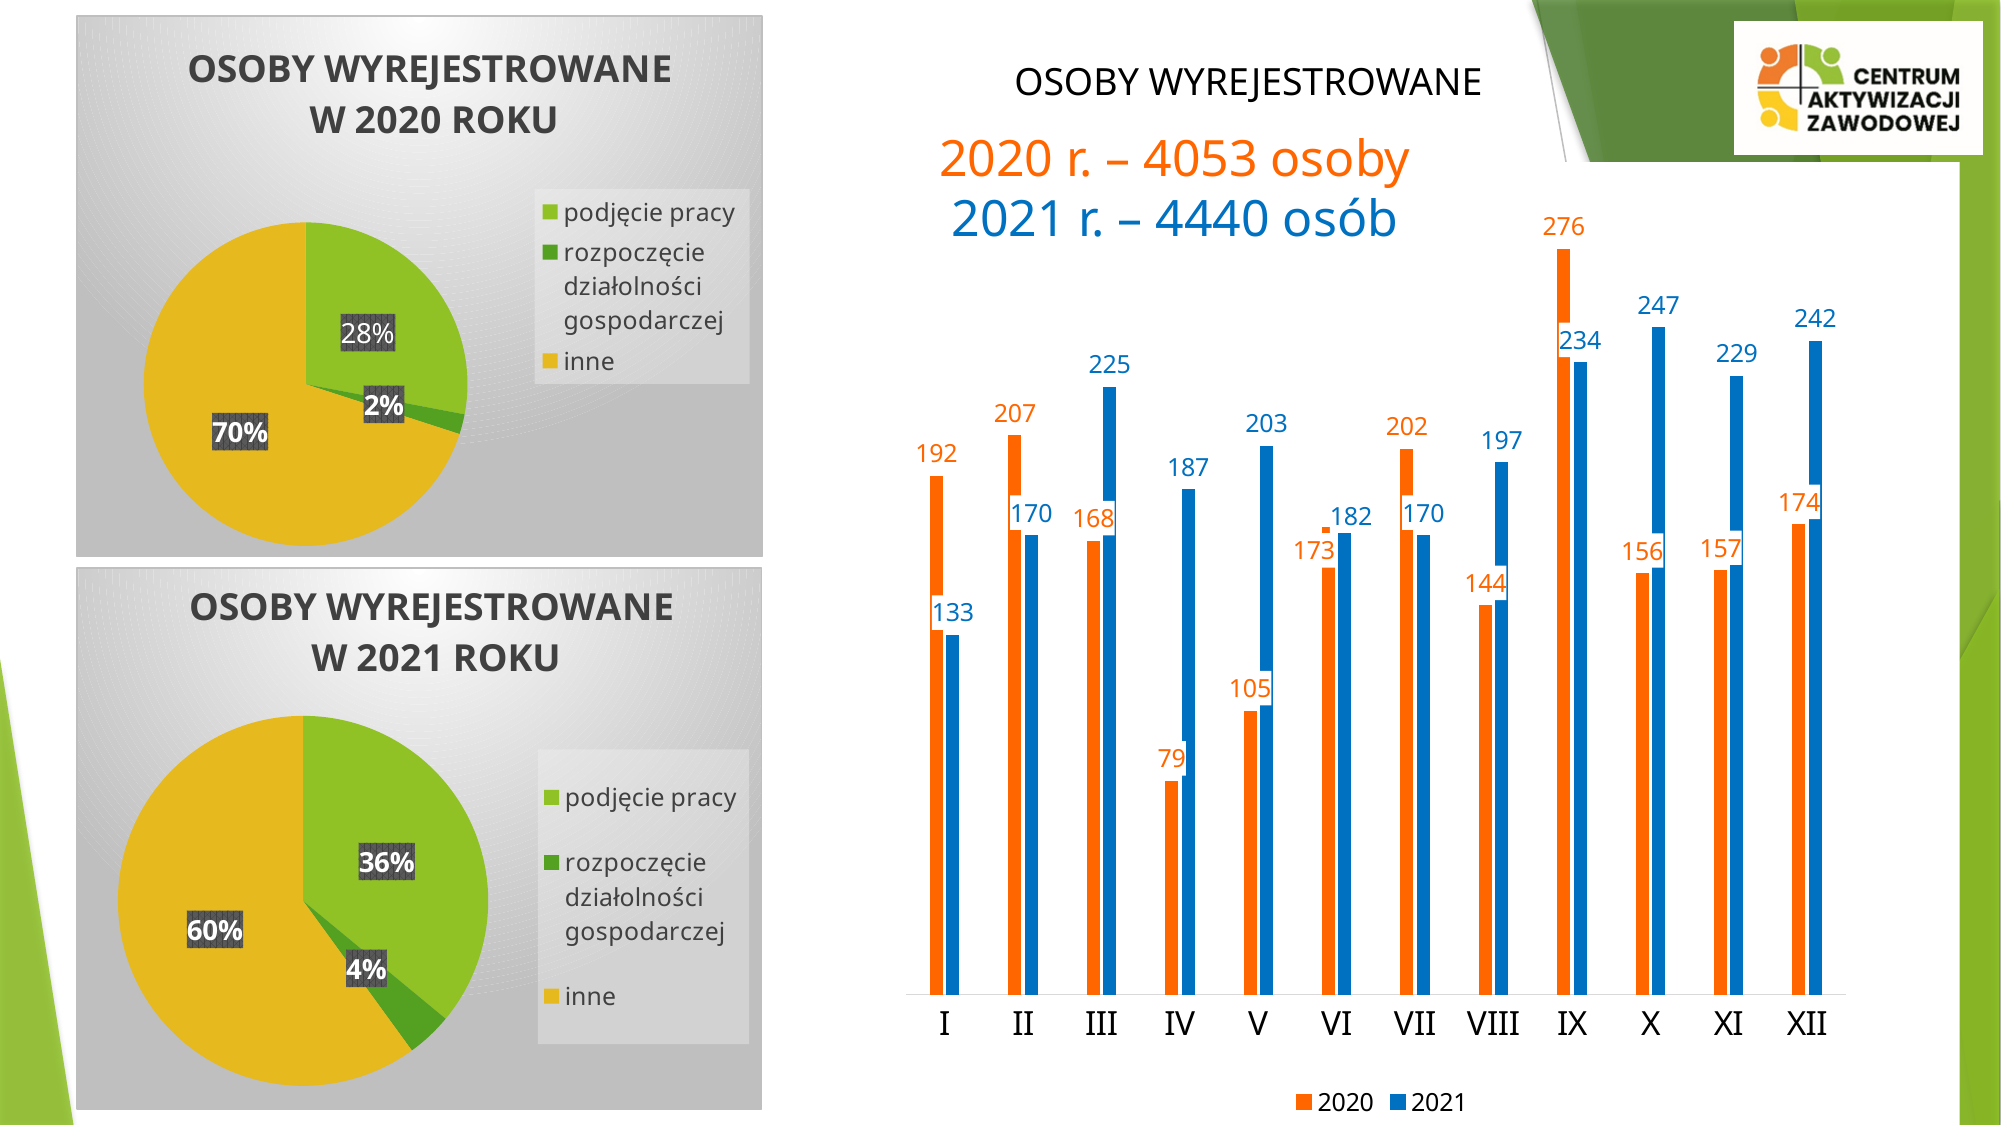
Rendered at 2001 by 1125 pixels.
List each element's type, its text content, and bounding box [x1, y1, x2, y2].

chart [75, 566, 763, 1111]
chart [804, 161, 1961, 1125]
picture [1733, 21, 1983, 156]
text_box 2020 r. – 4053 osoby 2021 r. – 4440 osób [912, 118, 1437, 160]
text_box OSOBY WYREJESTROWANE [989, 50, 1507, 111]
chart [75, 14, 764, 559]
